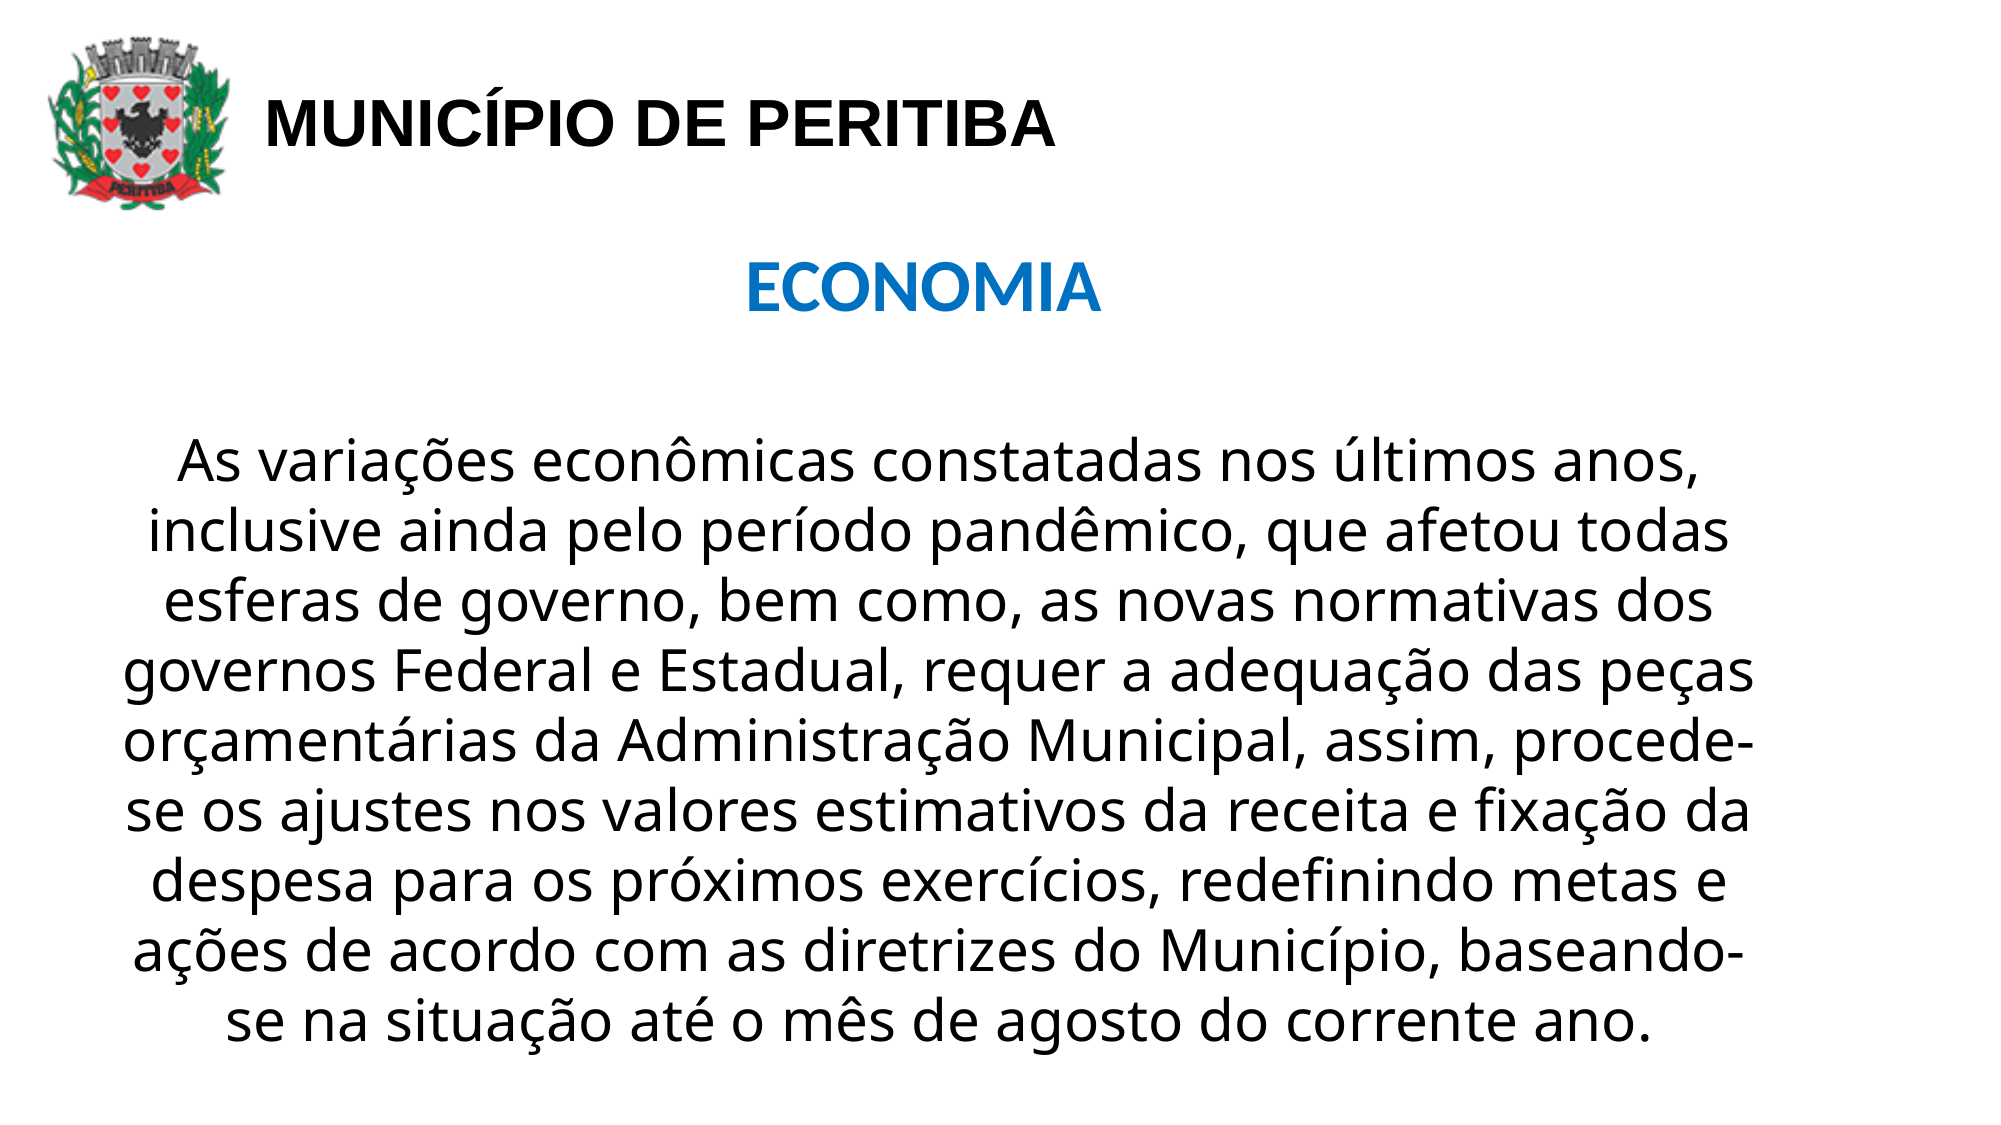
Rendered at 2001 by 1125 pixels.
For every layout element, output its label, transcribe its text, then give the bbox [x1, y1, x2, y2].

text_box ECONOMIA [99, 229, 1749, 334]
text_box As variações econômicas constatadas nos últimos anos, inclusive ainda pelo período pandêmico, que afetou todas esferas de governo, bem como, as novas normativas dos governos Federal e Estadual, requer a adequação das peças orçamentárias da Administração Municipal, assim, procede-se os ajustes nos valores estimativos da receita e fixação da despesa para os próximos exercícios, redefinindo metas e ações de acordo com as diretrizes do Município, baseando-se na situação até o mês de agosto do corrente ano. [99, 415, 1779, 1125]
picture [46, 32, 237, 215]
